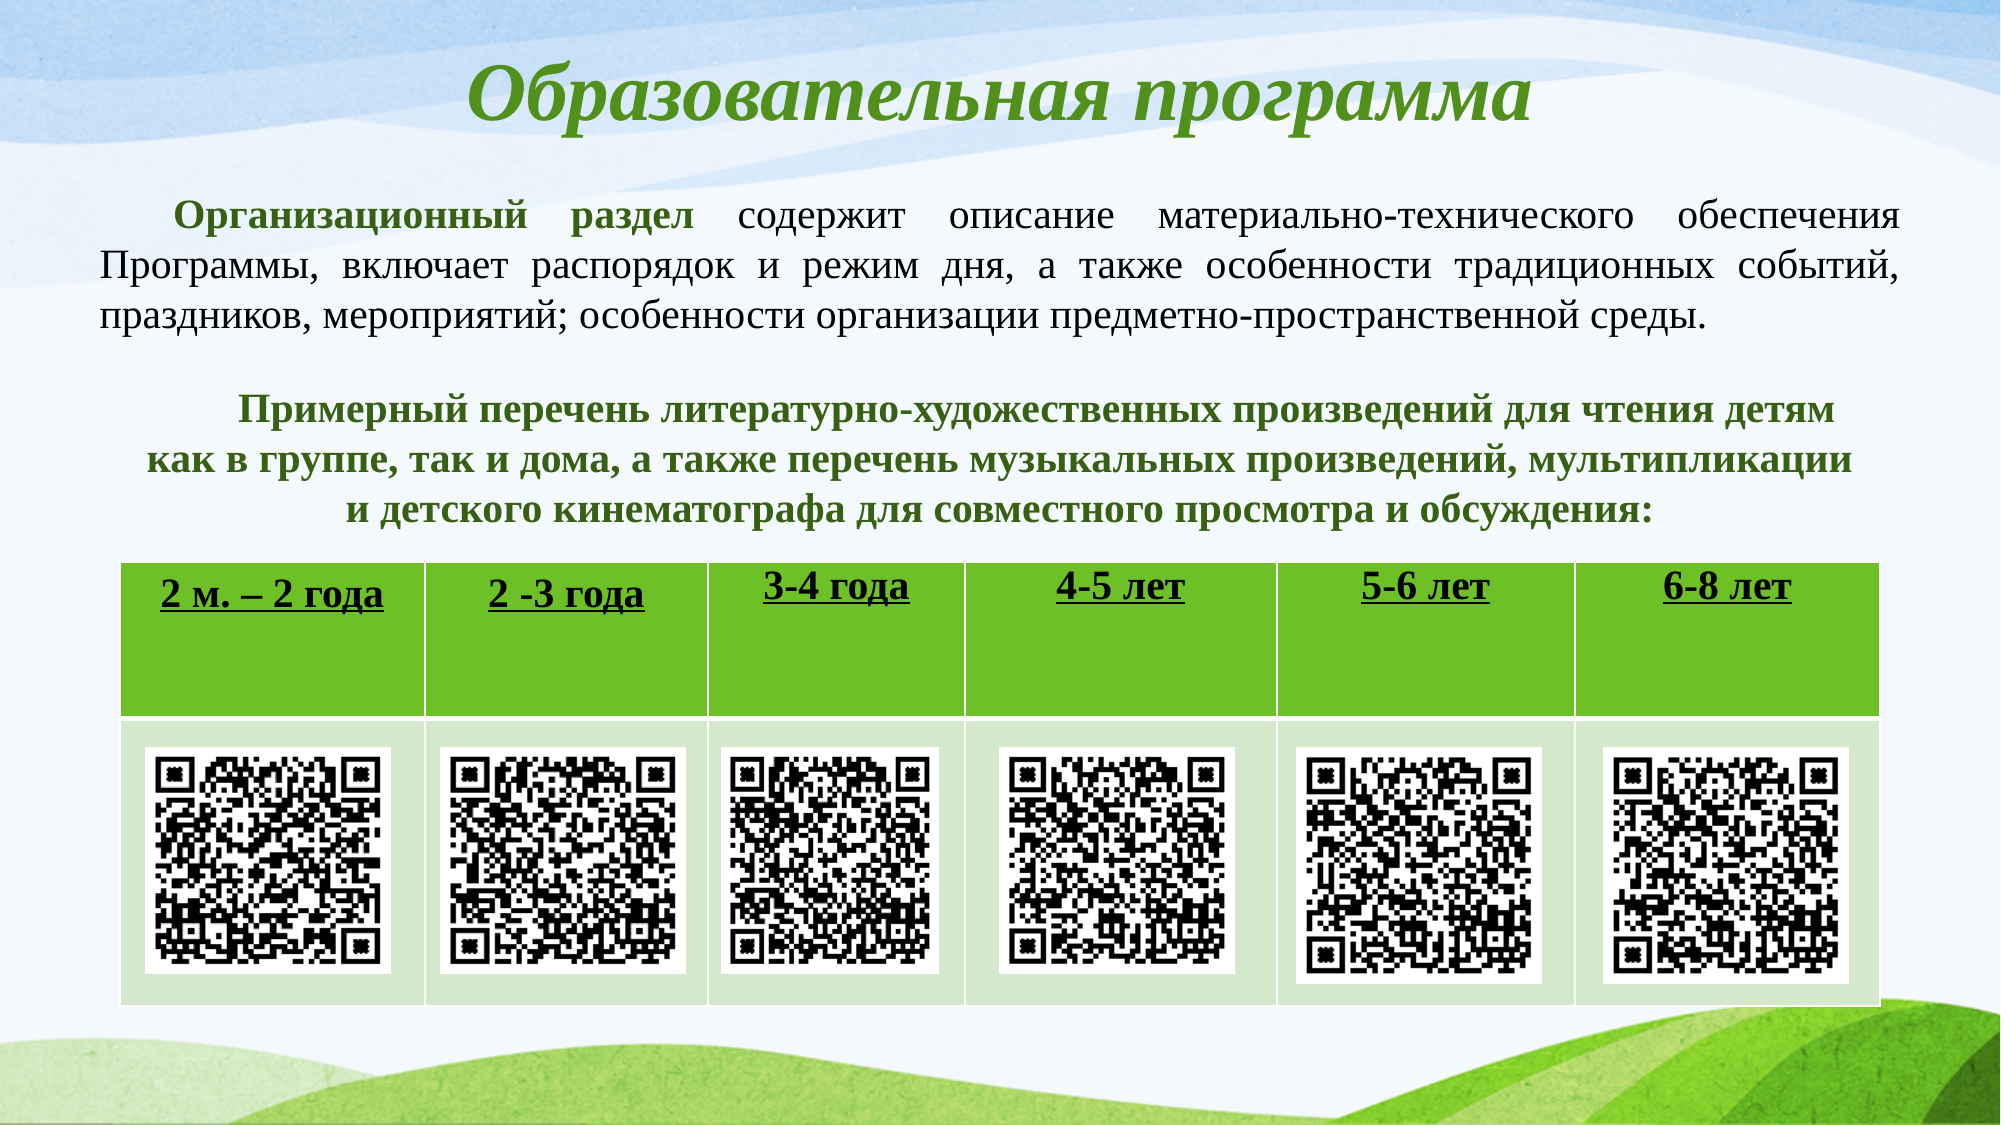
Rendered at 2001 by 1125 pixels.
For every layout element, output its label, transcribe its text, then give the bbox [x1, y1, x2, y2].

table_cell [709, 721, 964, 1005]
title Образовательная программа [174, 21, 1825, 147]
table_cell [966, 721, 1276, 1005]
table_cell [1576, 721, 1879, 1005]
table_header 5-6 лет [1278, 563, 1574, 716]
text_box Организационный раздел содержит описание материально-технического обеспечения Программы, включает распорядок и режим дня, а также особенности традиционных событий, праздников, мероприятий; особенности организации предметно-пространственной среды. [84, 179, 1916, 345]
table_cell [121, 721, 424, 1005]
table_header 6-8 лет [1576, 563, 1879, 716]
table_header 4-5 лет [966, 563, 1276, 716]
table_header 2 -3 года [426, 563, 707, 716]
picture [0, 0, 2001, 1125]
table_header 3-4 года [709, 563, 964, 716]
table_cell [426, 721, 707, 1005]
table_header 2 м. – 2 года [121, 563, 424, 716]
table_cell [1278, 721, 1574, 1005]
text_box Примерный перечень литературно-художественных произведений для чтения детям как в группе, так и дома, а также перечень музыкальных произведений, мультипликации и детского кинематографа для совместного просмотра и обсуждения: [119, 373, 1881, 539]
